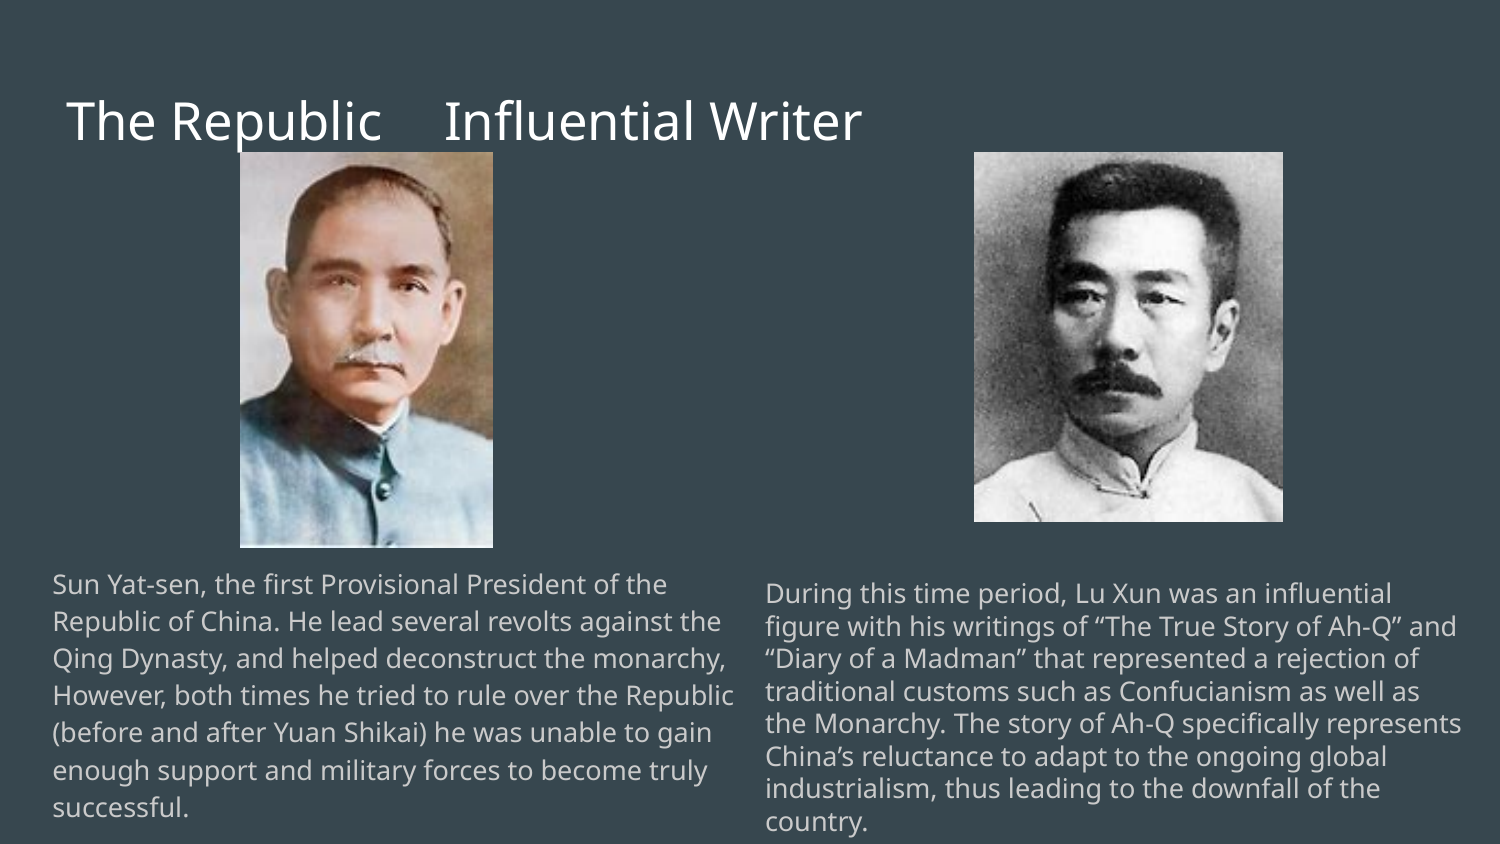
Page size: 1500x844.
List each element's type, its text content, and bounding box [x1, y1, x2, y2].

picture [240, 151, 494, 548]
picture [973, 151, 1283, 523]
list Sun Yat-sen, the first Provisional President of the Republic of China. He lead several revolts against the Qing Dynasty, and helped deconstruct the monarchy, However, both times he tried to rule over the Republic (before and after Yuan Shikai) he was unable to gain enough support and military forces to become truly successful. [37, 547, 750, 844]
text_box During this time period, Lu Xun was an influential figure with his writings of “The True Story of Ah-Q” and “Diary of a Madman” that represented a rejection of traditional customs such as Confucianism as well as the Monarchy. The story of Ah-Q specifically represents China’s reluctance to adapt to the ongoing global industrialism, thus leading to the downfall of the country. [750, 561, 1481, 844]
title The Republic Influential Writer [51, 72, 1449, 167]
